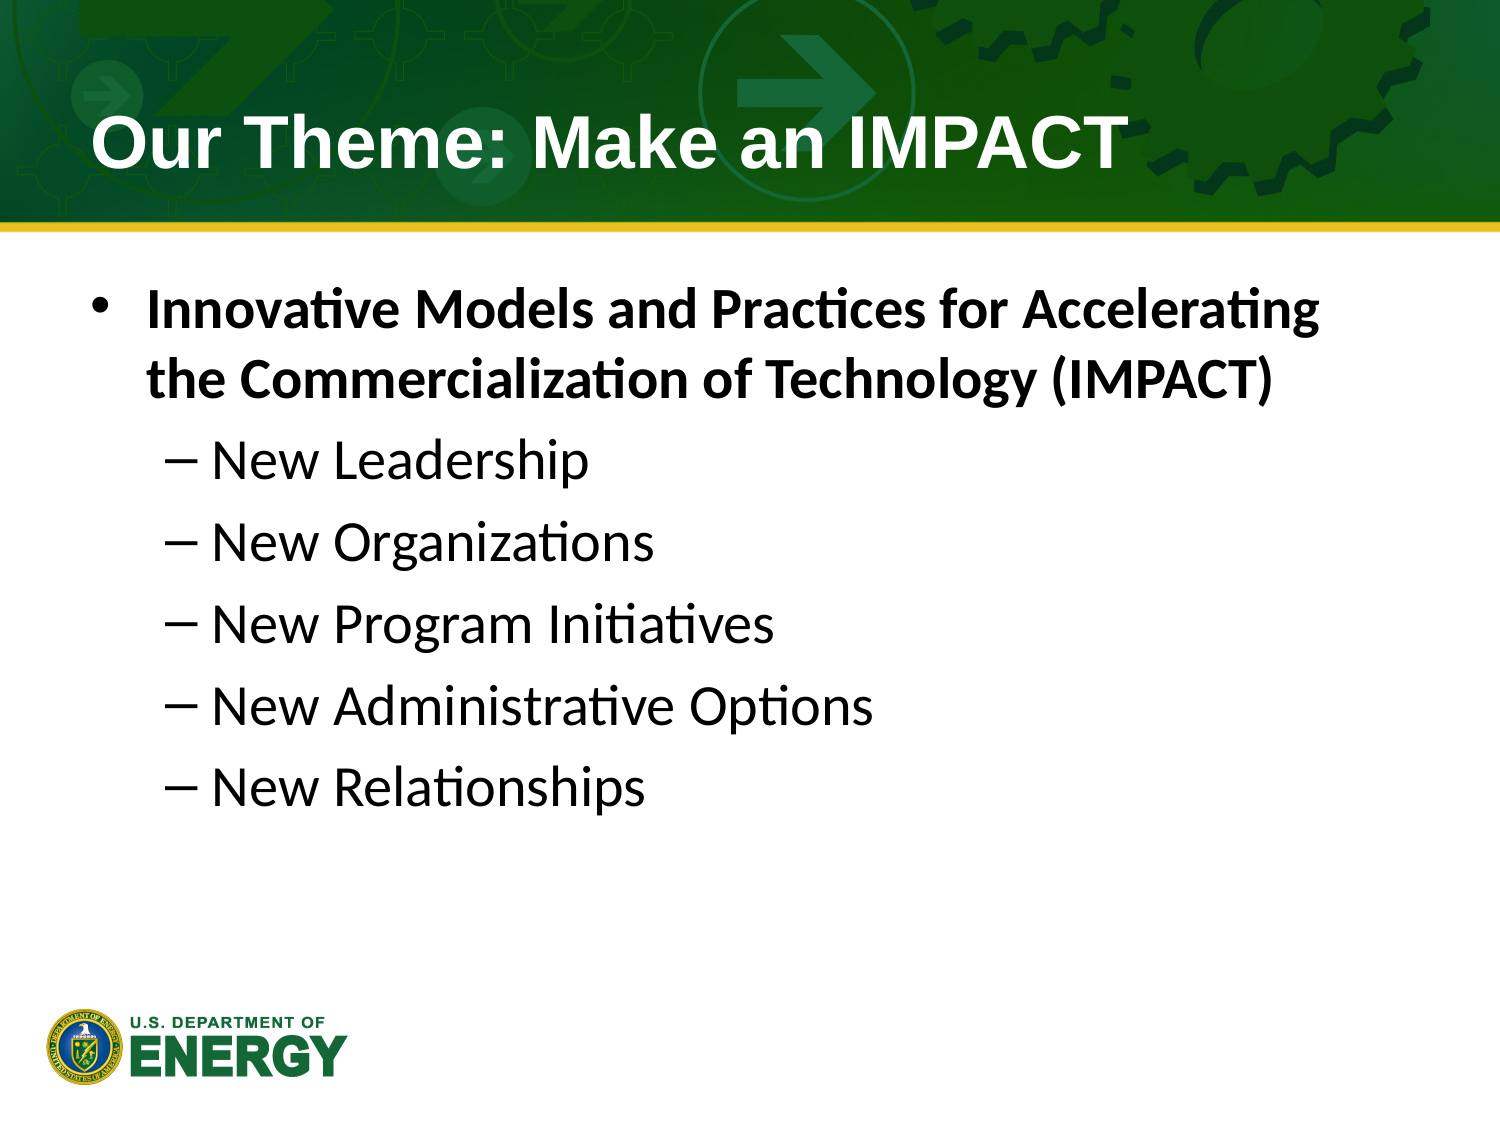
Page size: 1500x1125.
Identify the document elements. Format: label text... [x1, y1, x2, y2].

picture [0, 0, 1500, 1125]
list Innovative Models and Practices for Accelerating the Commercialization of Technology (IMPACT) New Leadership New Organizations New Program Initiatives New Administrative Options New Relationships [75, 262, 1425, 1005]
title Our Theme: Make an IMPACT [75, 45, 1425, 233]
